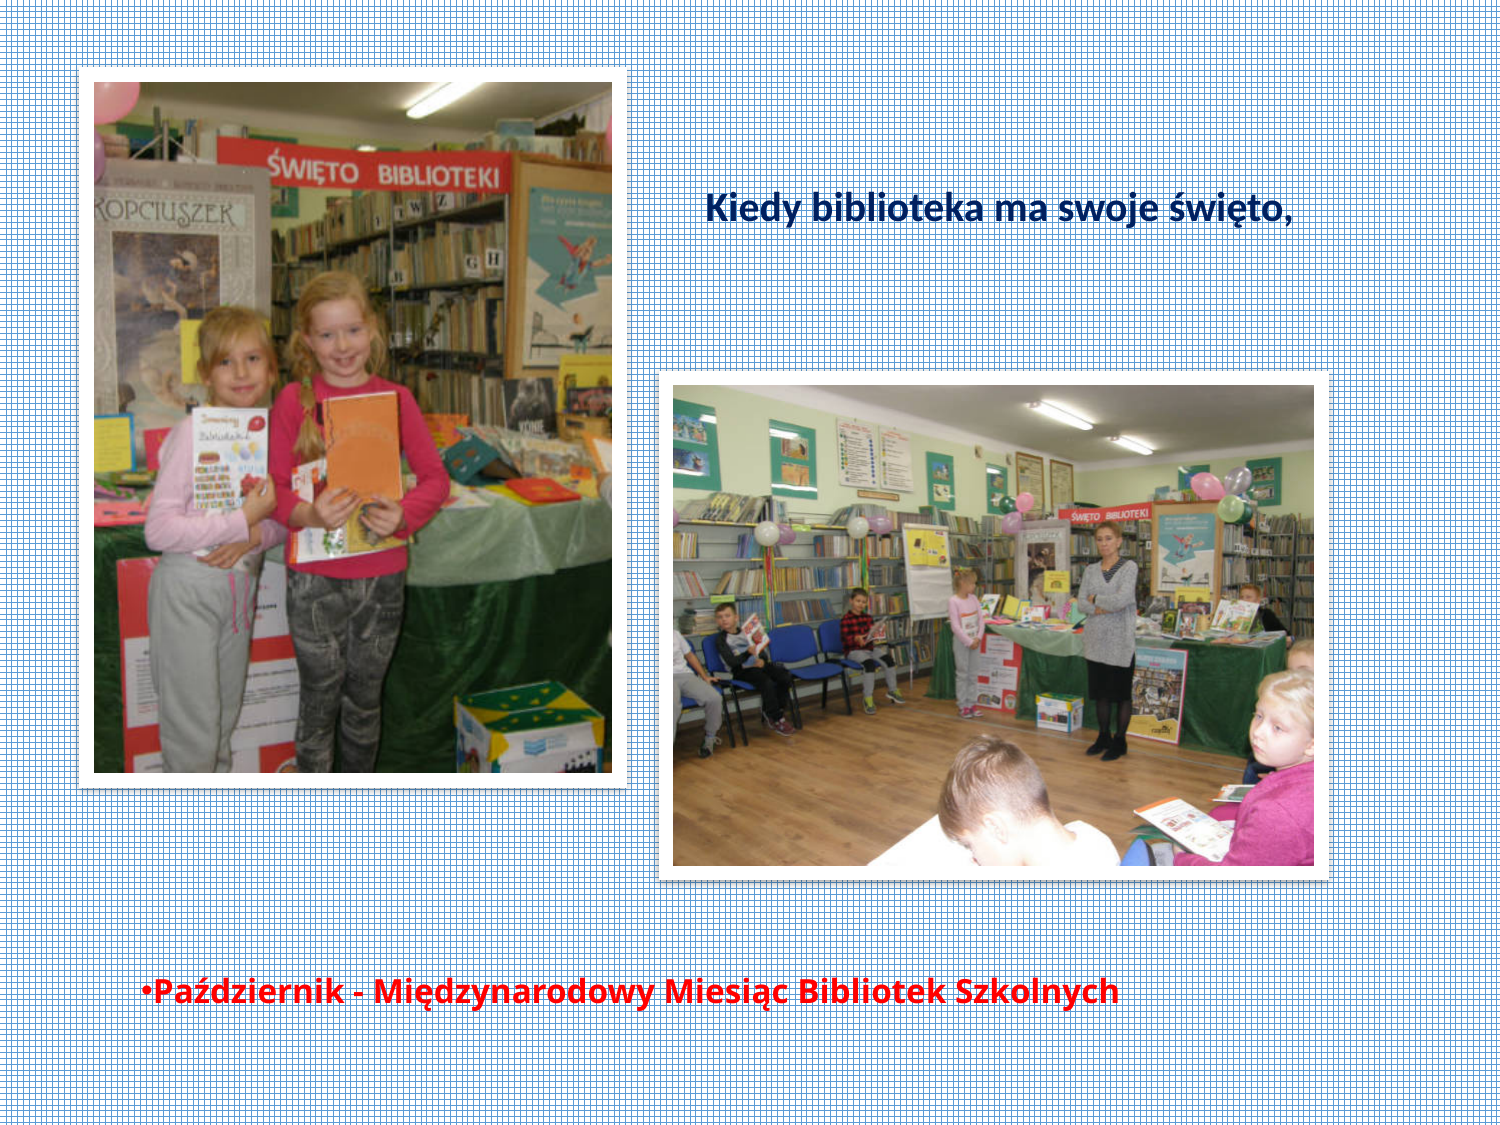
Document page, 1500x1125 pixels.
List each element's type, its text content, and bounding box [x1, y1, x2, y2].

text_box Kiedy biblioteka ma swoje święto, [690, 172, 1388, 238]
picture [93, 81, 613, 774]
picture [673, 385, 1314, 866]
text_box Październik - Międzynarodowy Miesiąc Bibliotek Szkolnych [126, 962, 1390, 1017]
